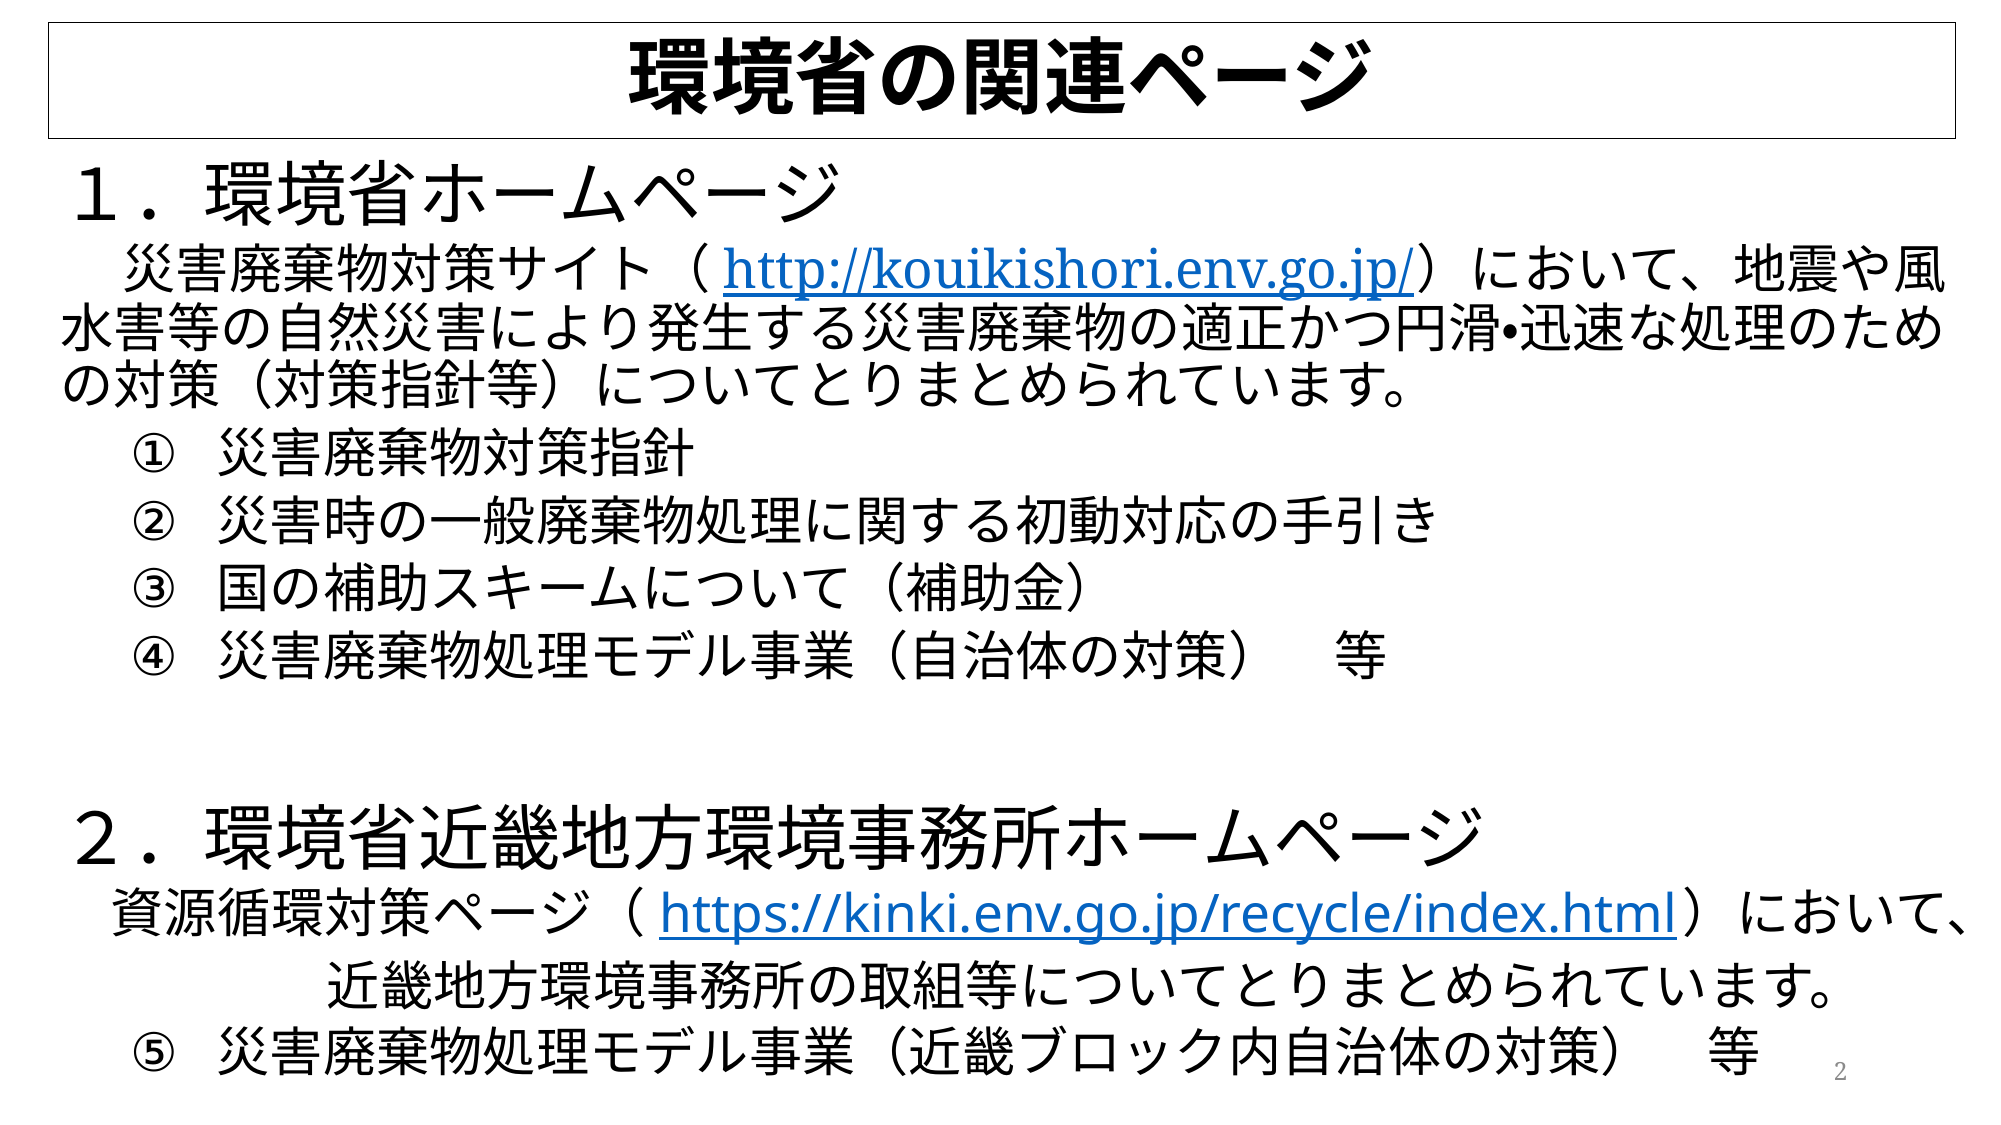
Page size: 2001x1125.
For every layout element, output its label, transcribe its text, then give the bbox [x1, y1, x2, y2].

title 環境省の関連ページ [48, 22, 1956, 139]
list １．環境省ホームページ 災害廃棄物対策サイト（http://kouikishori.env.go.jp/）において、地震や風水害等の自然災害により発生する災害廃棄物の適正かつ円滑・迅速な処理のための対策（対策指針等）についてとりまとめられています。 災害廃棄物対策指針 災害時の一般廃棄物処理に関する初動対応の手引き 国の補助スキームについて（補助金） 災害廃棄物処理モデル事業（自治体の対策） 等 ２．環境省近畿地方環境事務所ホームページ 資源循環対策ページ（https://kinki.env.go.jp/recycle/index.html）において、 近畿地方環境事務所の取組等についてとりまとめられています。 災害廃棄物処理モデル事業（近畿ブロック内自治体の対策） 等 [45, 151, 1962, 1125]
slide_number 2 [1412, 1042, 1863, 1103]
